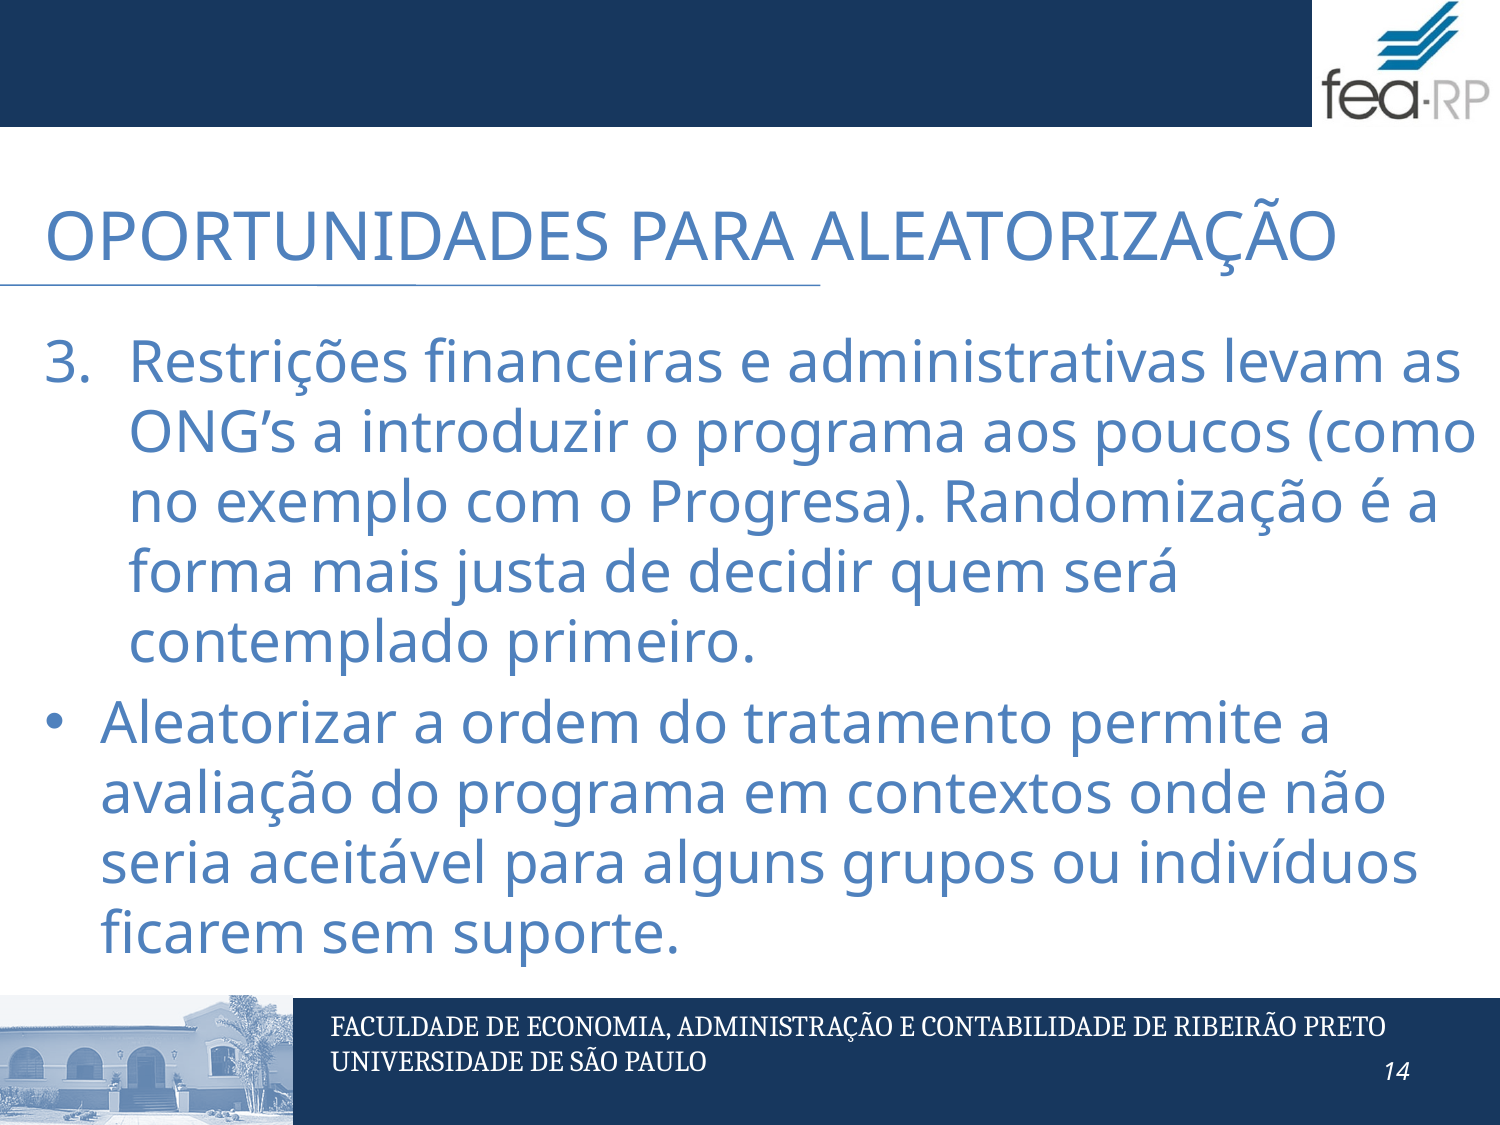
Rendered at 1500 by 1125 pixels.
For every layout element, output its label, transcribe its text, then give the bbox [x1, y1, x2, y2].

slide_number 14 [1074, 1042, 1425, 1103]
picture [0, 995, 293, 1125]
title Oportunidades para aleatorização [29, 164, 1500, 303]
picture [1312, 0, 1500, 127]
list Restrições financeiras e administrativas levam as ONG’s a introduzir o programa aos poucos (como no exemplo com o Progresa). Randomização é a forma mais justa de decidir quem será contemplado primeiro. Aleatorizar a ordem do tratamento permite a avaliação do programa em contextos onde não seria aceitável para alguns grupos ou indivíduos ficarem sem suporte. [29, 316, 1500, 961]
